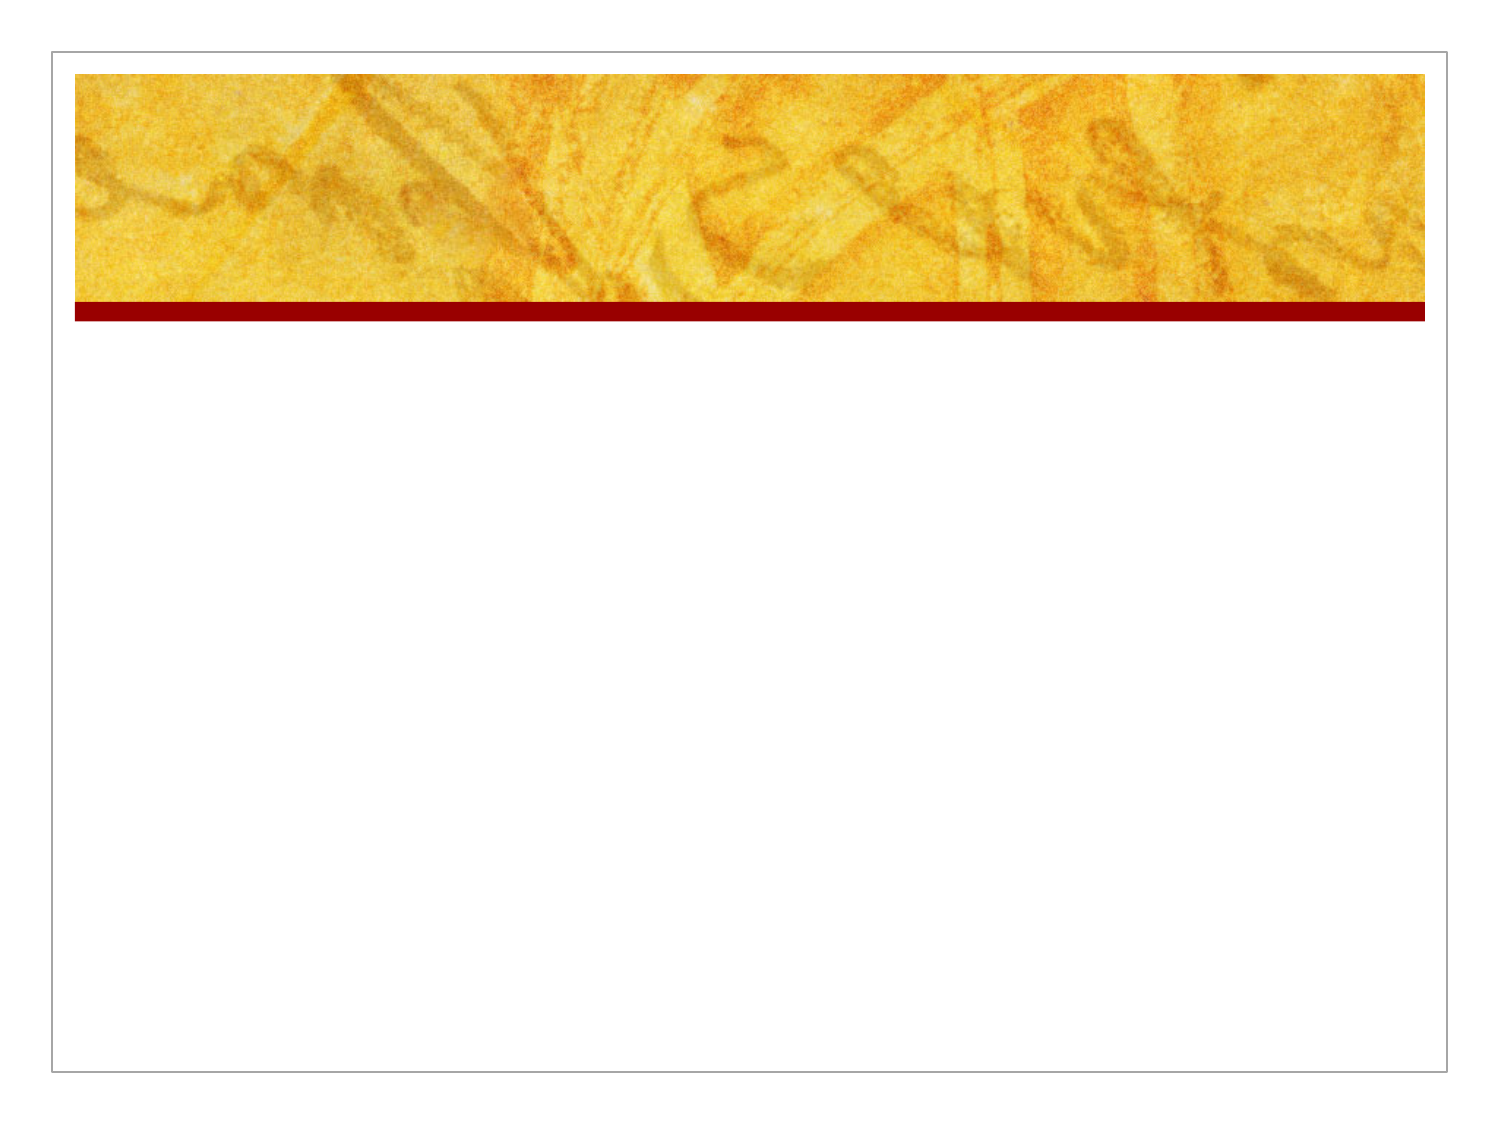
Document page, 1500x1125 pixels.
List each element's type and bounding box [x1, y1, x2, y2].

picture [75, 74, 1425, 301]
